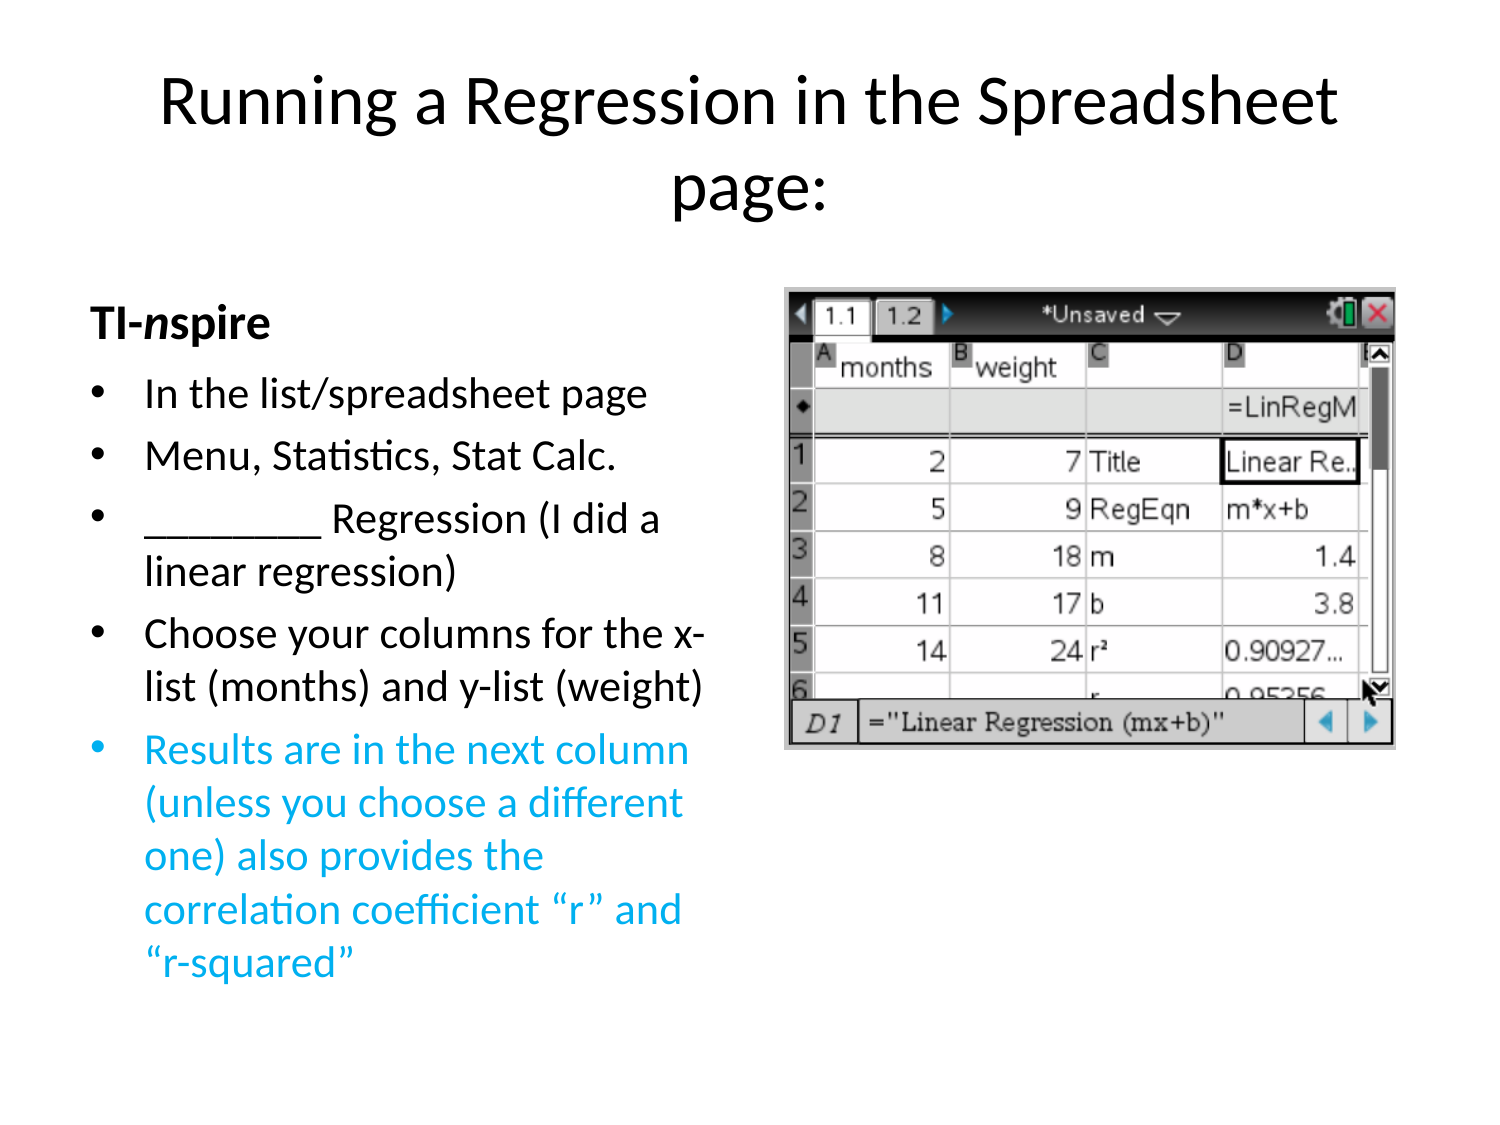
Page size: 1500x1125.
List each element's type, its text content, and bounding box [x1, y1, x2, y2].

picture [783, 287, 1396, 751]
list TI-nspire [75, 251, 738, 356]
list In the list/spreadsheet page Menu, Statistics, Stat Calc. ________ Regression (I did a linear regression) Choose your columns for the x-list (months) and y-list (weight) Results are in the next column (unless you choose a different one) also provides the correlation coefficient “r” and “r-squared” [75, 356, 738, 1005]
title Running a Regression in the Spreadsheet page: [75, 45, 1425, 233]
